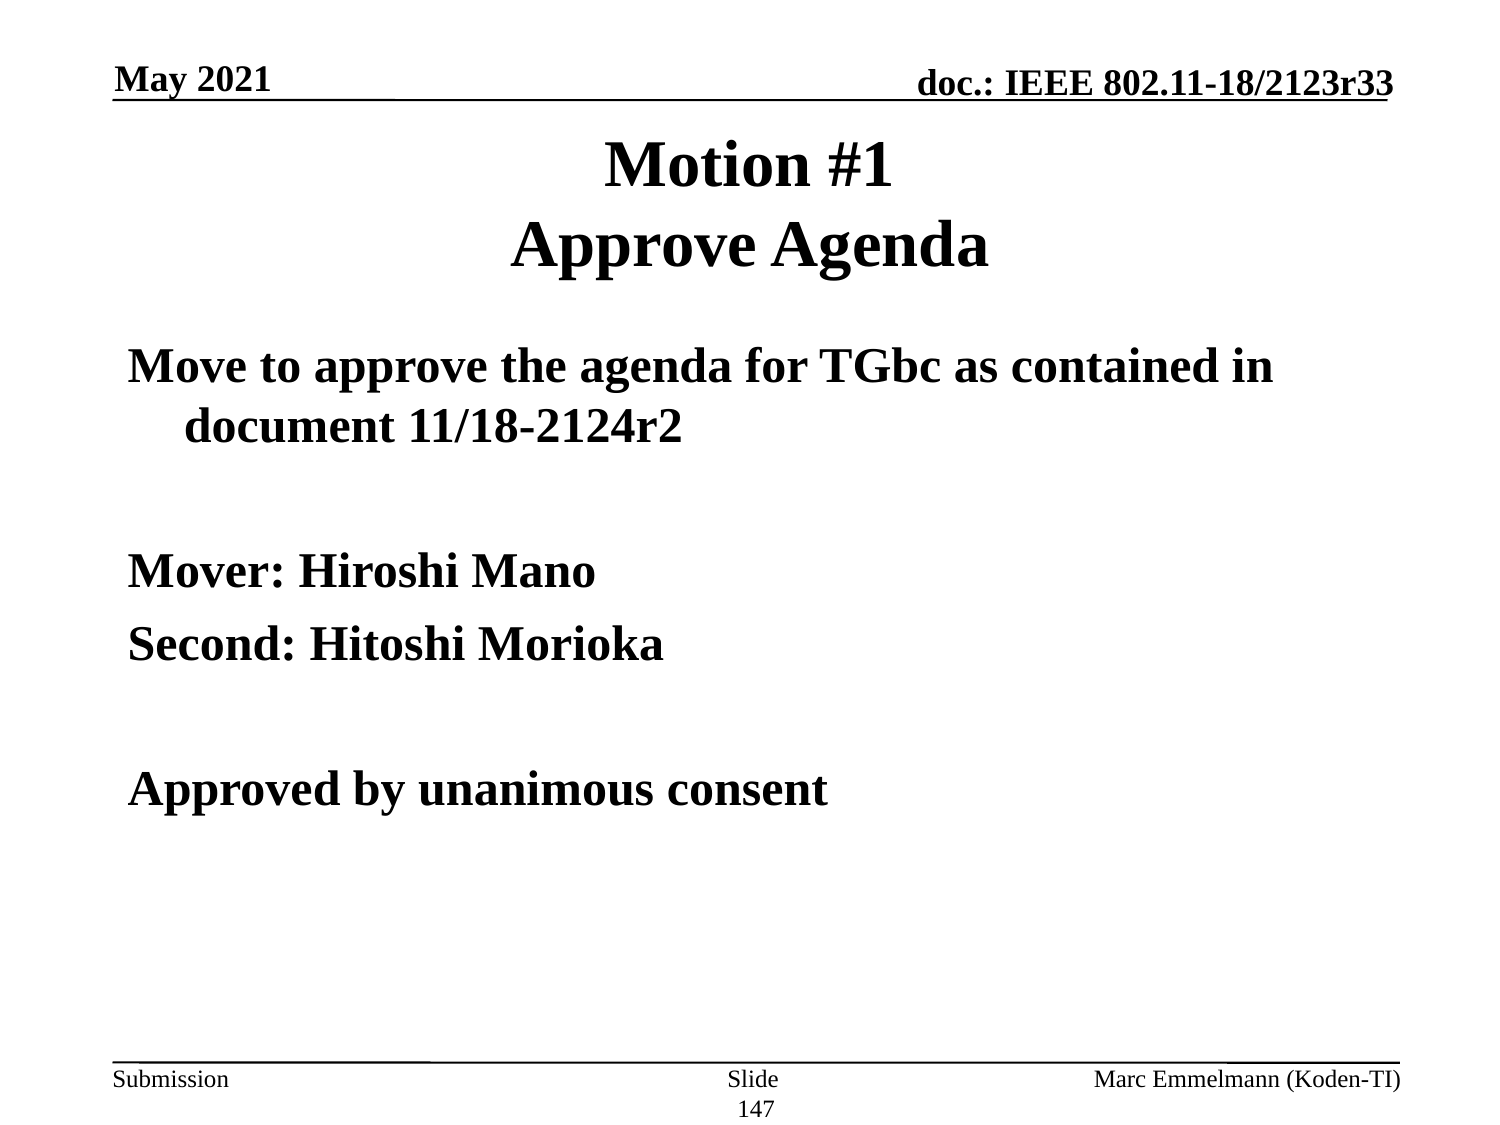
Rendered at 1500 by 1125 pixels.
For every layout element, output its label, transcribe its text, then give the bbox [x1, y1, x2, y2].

list Move to approve the agenda for TGbc as contained in document 11/18-2124r2 Mover: Hiroshi Mano Second: Hitoshi Morioka Approved by unanimous consent [112, 324, 1388, 1000]
title Motion #1 Approve Agenda [112, 112, 1388, 288]
slide_number Slide 147 [712, 1061, 800, 1123]
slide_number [114, 54, 423, 100]
footer Marc Emmelmann (Koden-TI) [878, 1061, 1402, 1093]
